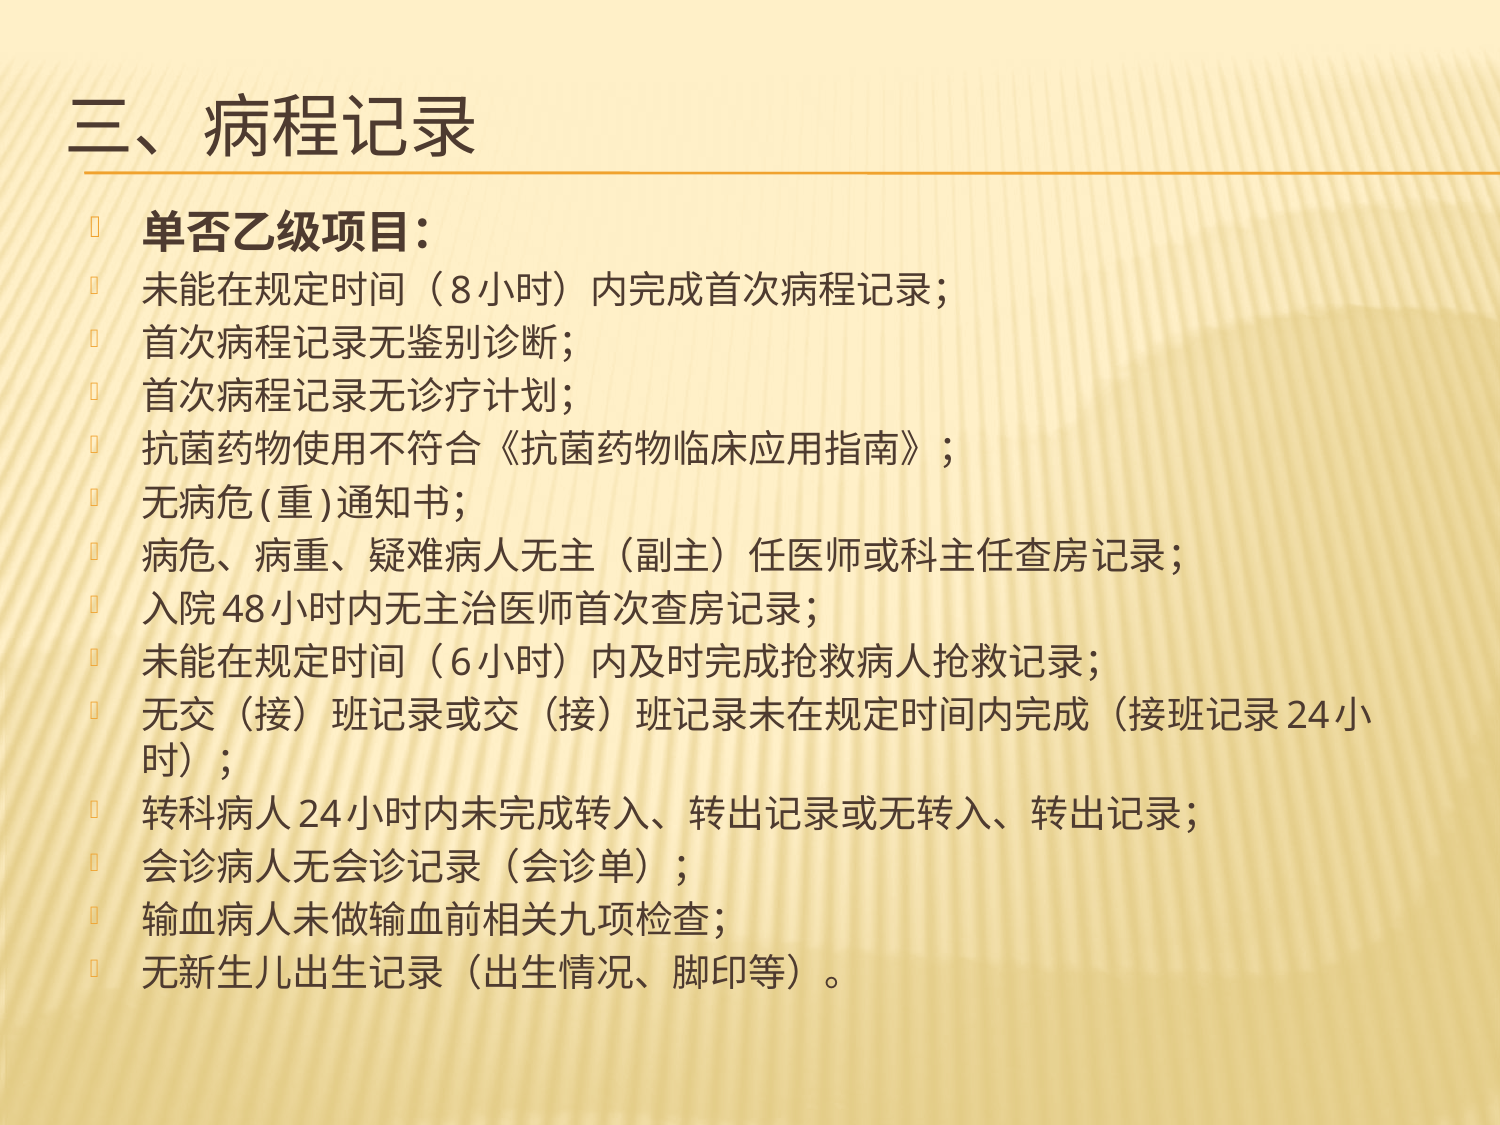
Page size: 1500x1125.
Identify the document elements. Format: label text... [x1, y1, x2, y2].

title 三、病程记录 [50, 75, 1475, 173]
list 单否乙级项目： 未能在规定时间（8小时）内完成首次病程记录； 首次病程记录无鉴别诊断； 首次病程记录无诊疗计划； 抗菌药物使用不符合《抗菌药物临床应用指南》； 无病危(重)通知书； 病危、病重、疑难病人无主（副主）任医师或科主任查房记录； 入院48小时内无主治医师首次查房记录； 未能在规定时间（6小时）内及时完成抢救病人抢救记录； 无交（接）班记录或交（接）班记录未在规定时间内完成（接班记录24小时）； 转科病人24小时内未完成转入、转出记录或无转入、转出记录； 会诊病人无会诊记录（会诊单）； 输血病人未做输血前相关九项检查； 无新生儿出生记录（出生情况、脚印等）。 [75, 196, 1454, 1005]
